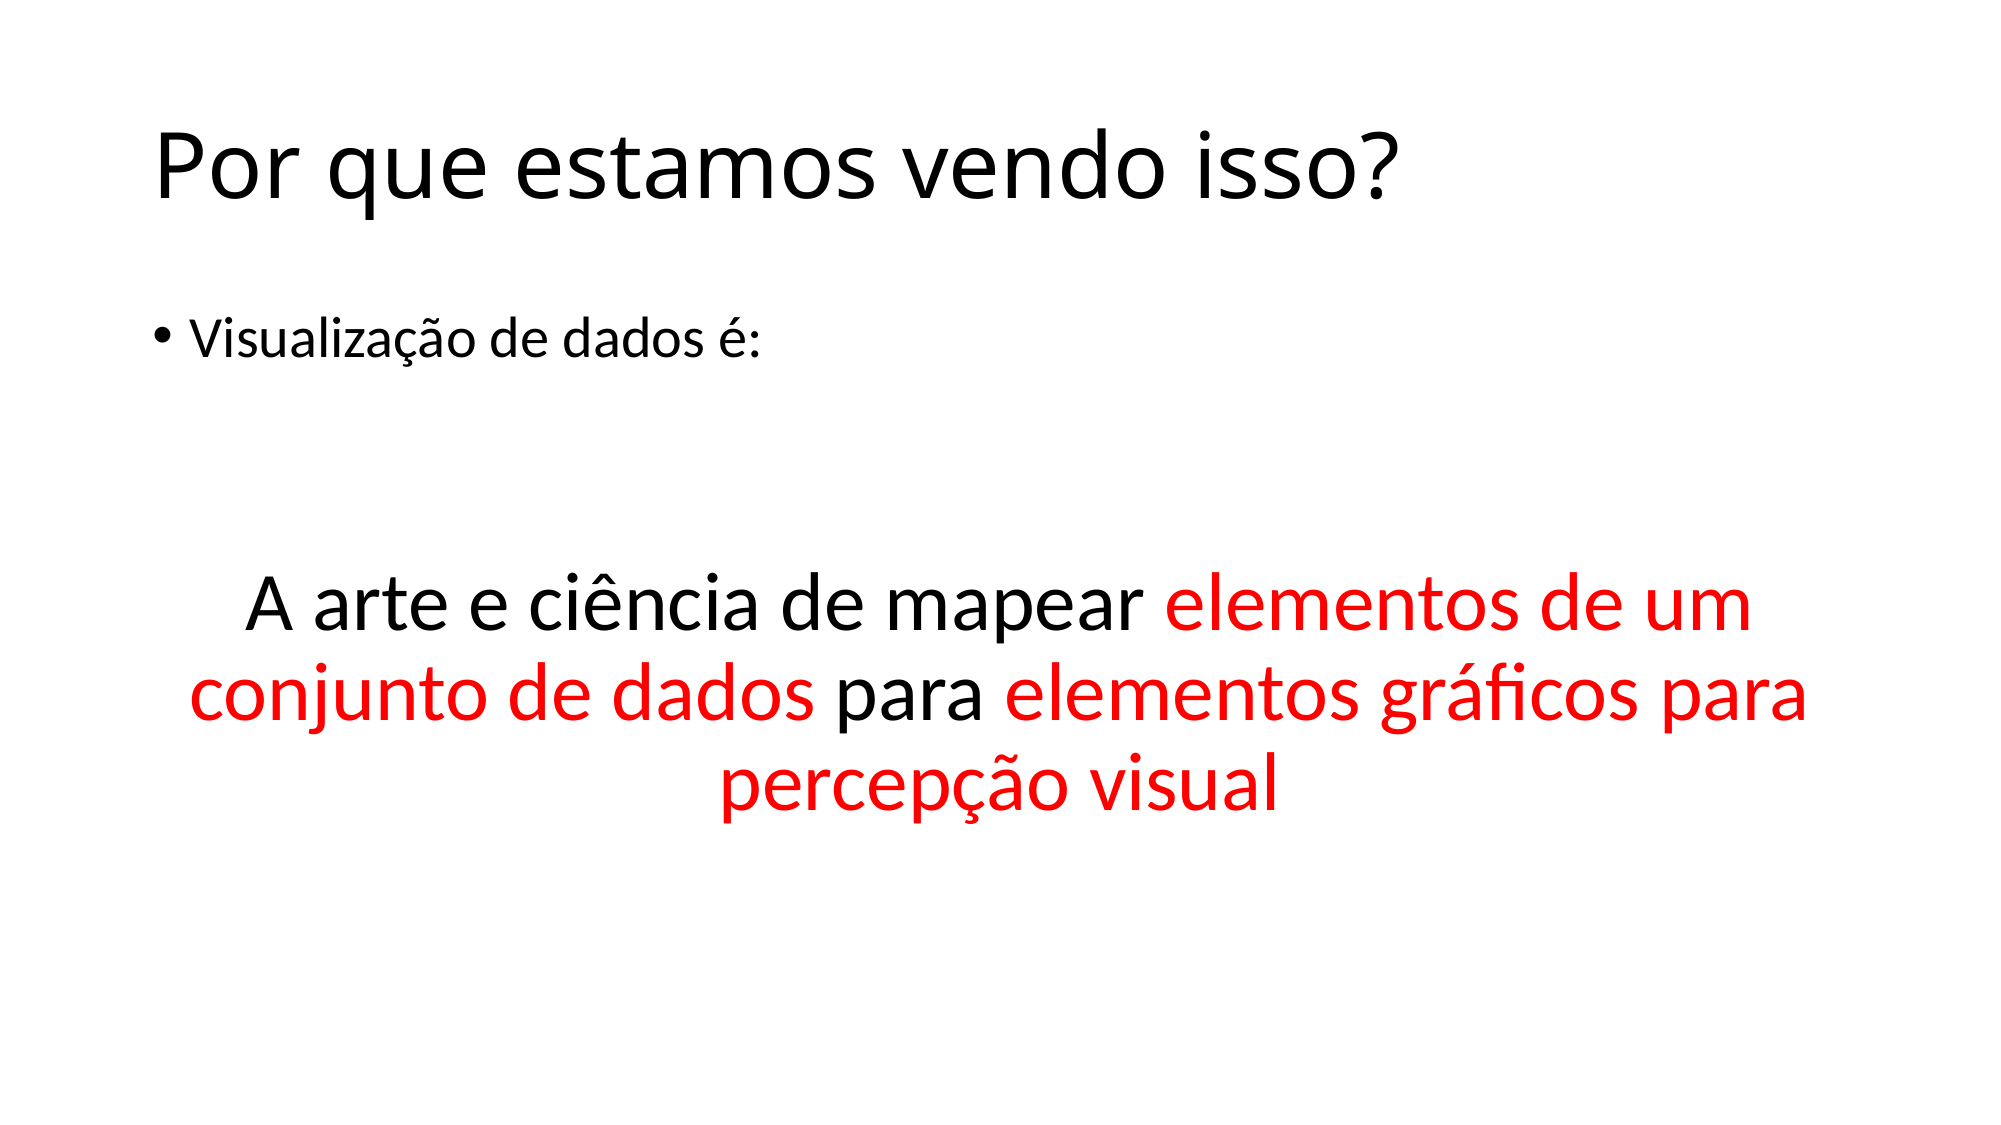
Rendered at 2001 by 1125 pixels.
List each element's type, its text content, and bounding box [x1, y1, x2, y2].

list Visualização de dados é: A arte e ciência de mapear elementos de um conjunto de dados para elementos gráficos para percepção visual [137, 299, 1863, 1014]
title Por que estamos vendo isso? [137, 59, 1863, 278]
